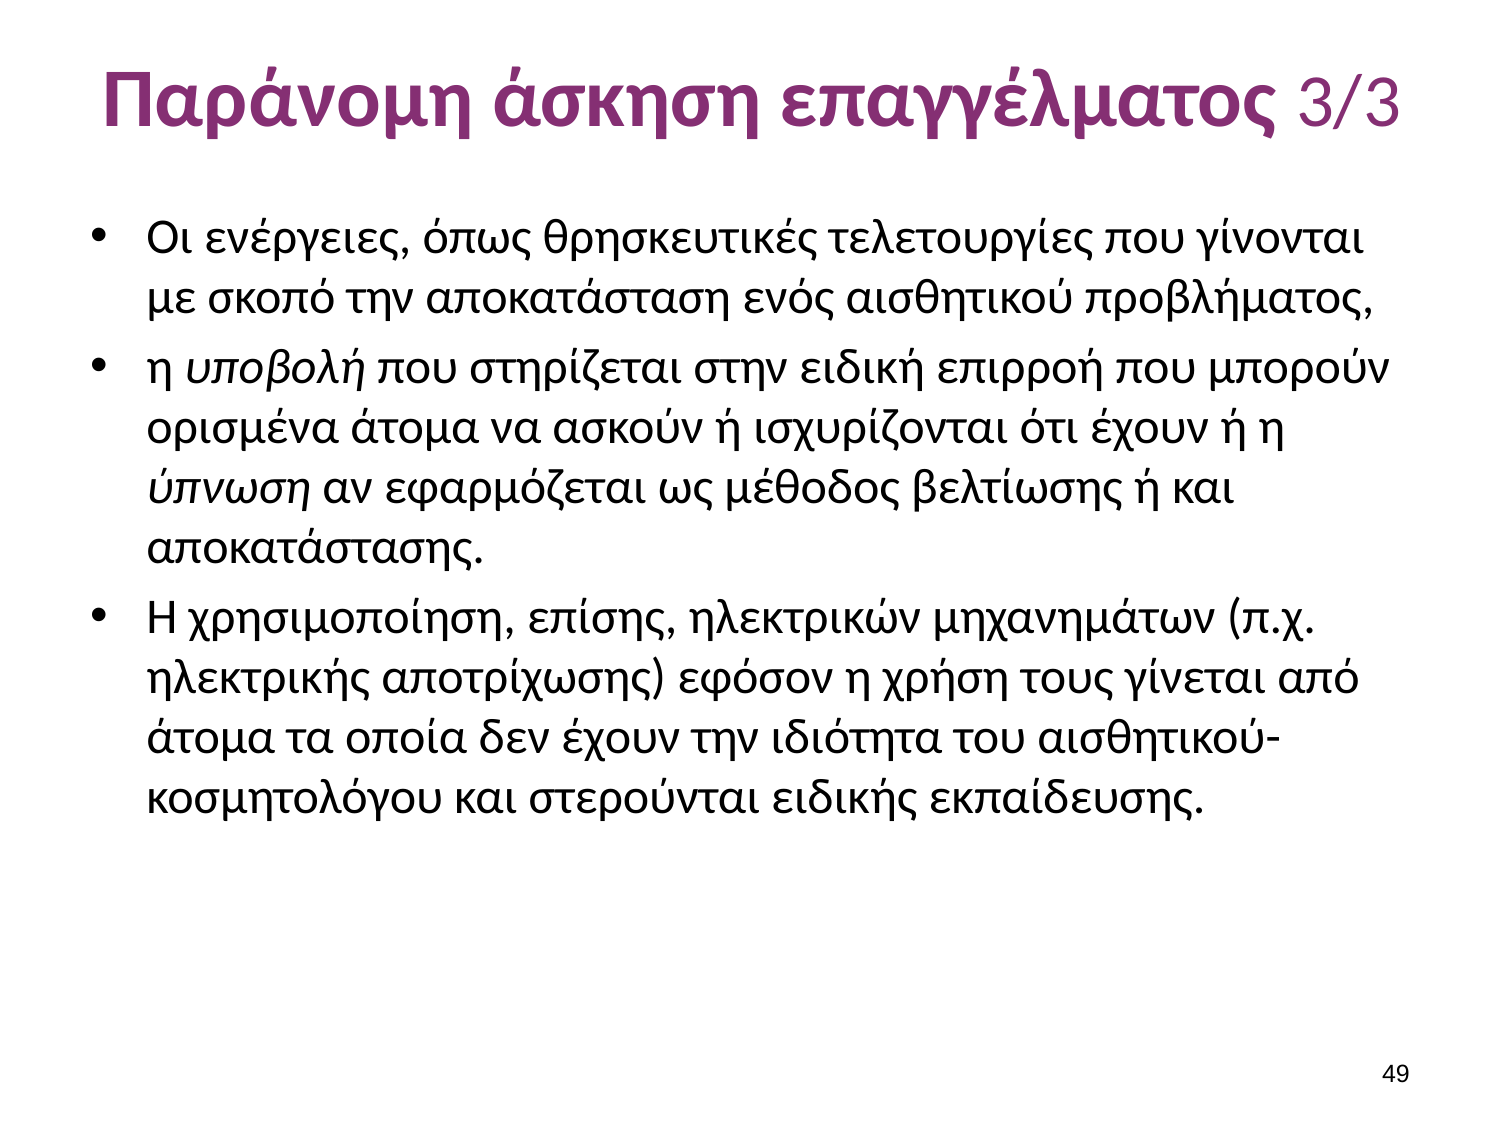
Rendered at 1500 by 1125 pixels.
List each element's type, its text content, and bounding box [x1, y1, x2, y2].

list Οι ενέρ­γειες, όπως θρησκευτικές τελετουργίες που γίνονται με σκοπό την αποκατάσταση ενός αισθητικού προβλήματος, η υποβολή που στηρίζεται στην ειδική επιρροή που μπορούν ορισμένα άτομα να ασκούν ή ισχυρίζονται ότι έχουν ή η ύπνωση αν εφαρ­μόζεται ως μέθοδος βελτίωσης ή και αποκατάστασης. Η χρη­σιμοποίηση, επίσης, ηλεκτρικών μηχανημάτων (π.χ. ηλεκτρικής αποτρίχωσης) εφόσον η χρήση τους γίνεται από άτομα τα οποία δεν έχουν την ιδιότητα του αισθητικού-κοσμητολόγου και στερούνται ειδικής εκ­παίδευσης. [75, 196, 1425, 1024]
title Παράνομη άσκηση επαγγέλματος 3/3 [76, 19, 1427, 169]
slide_number 48 [1074, 1042, 1425, 1103]
